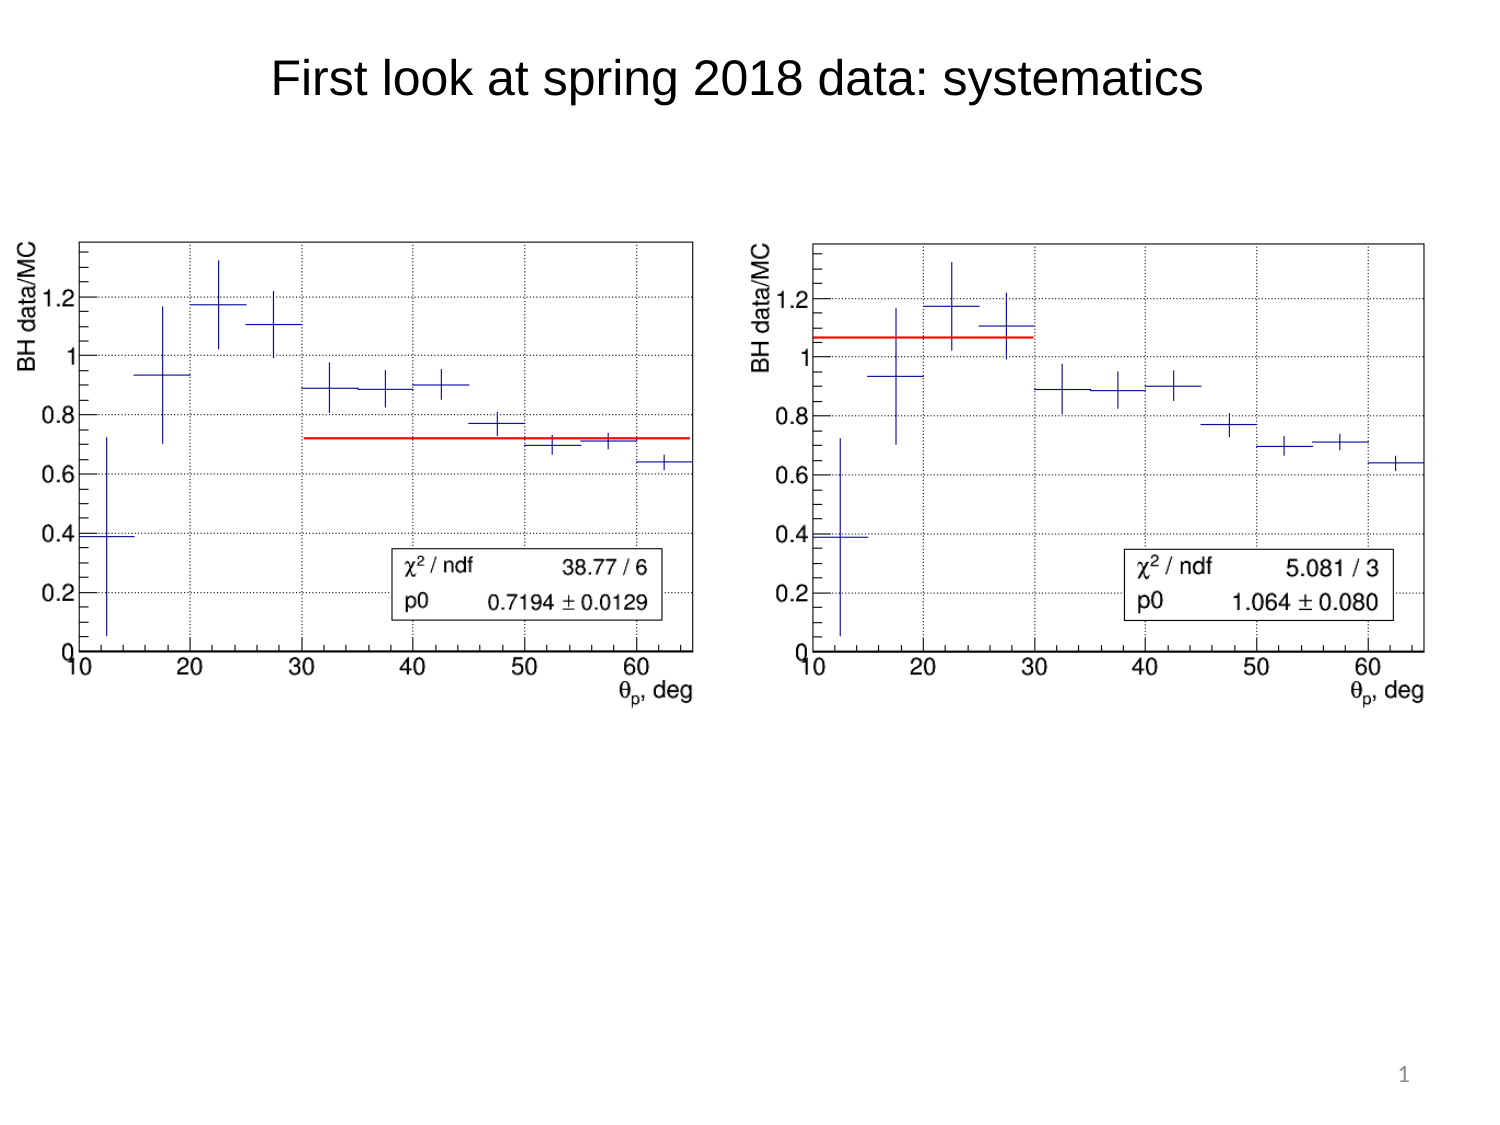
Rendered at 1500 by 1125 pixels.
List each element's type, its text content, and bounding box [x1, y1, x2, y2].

text_box First look at spring 2018 data: systematics [37, 37, 1438, 113]
slide_number 1 [1074, 1042, 1425, 1103]
picture [3, 190, 1500, 713]
